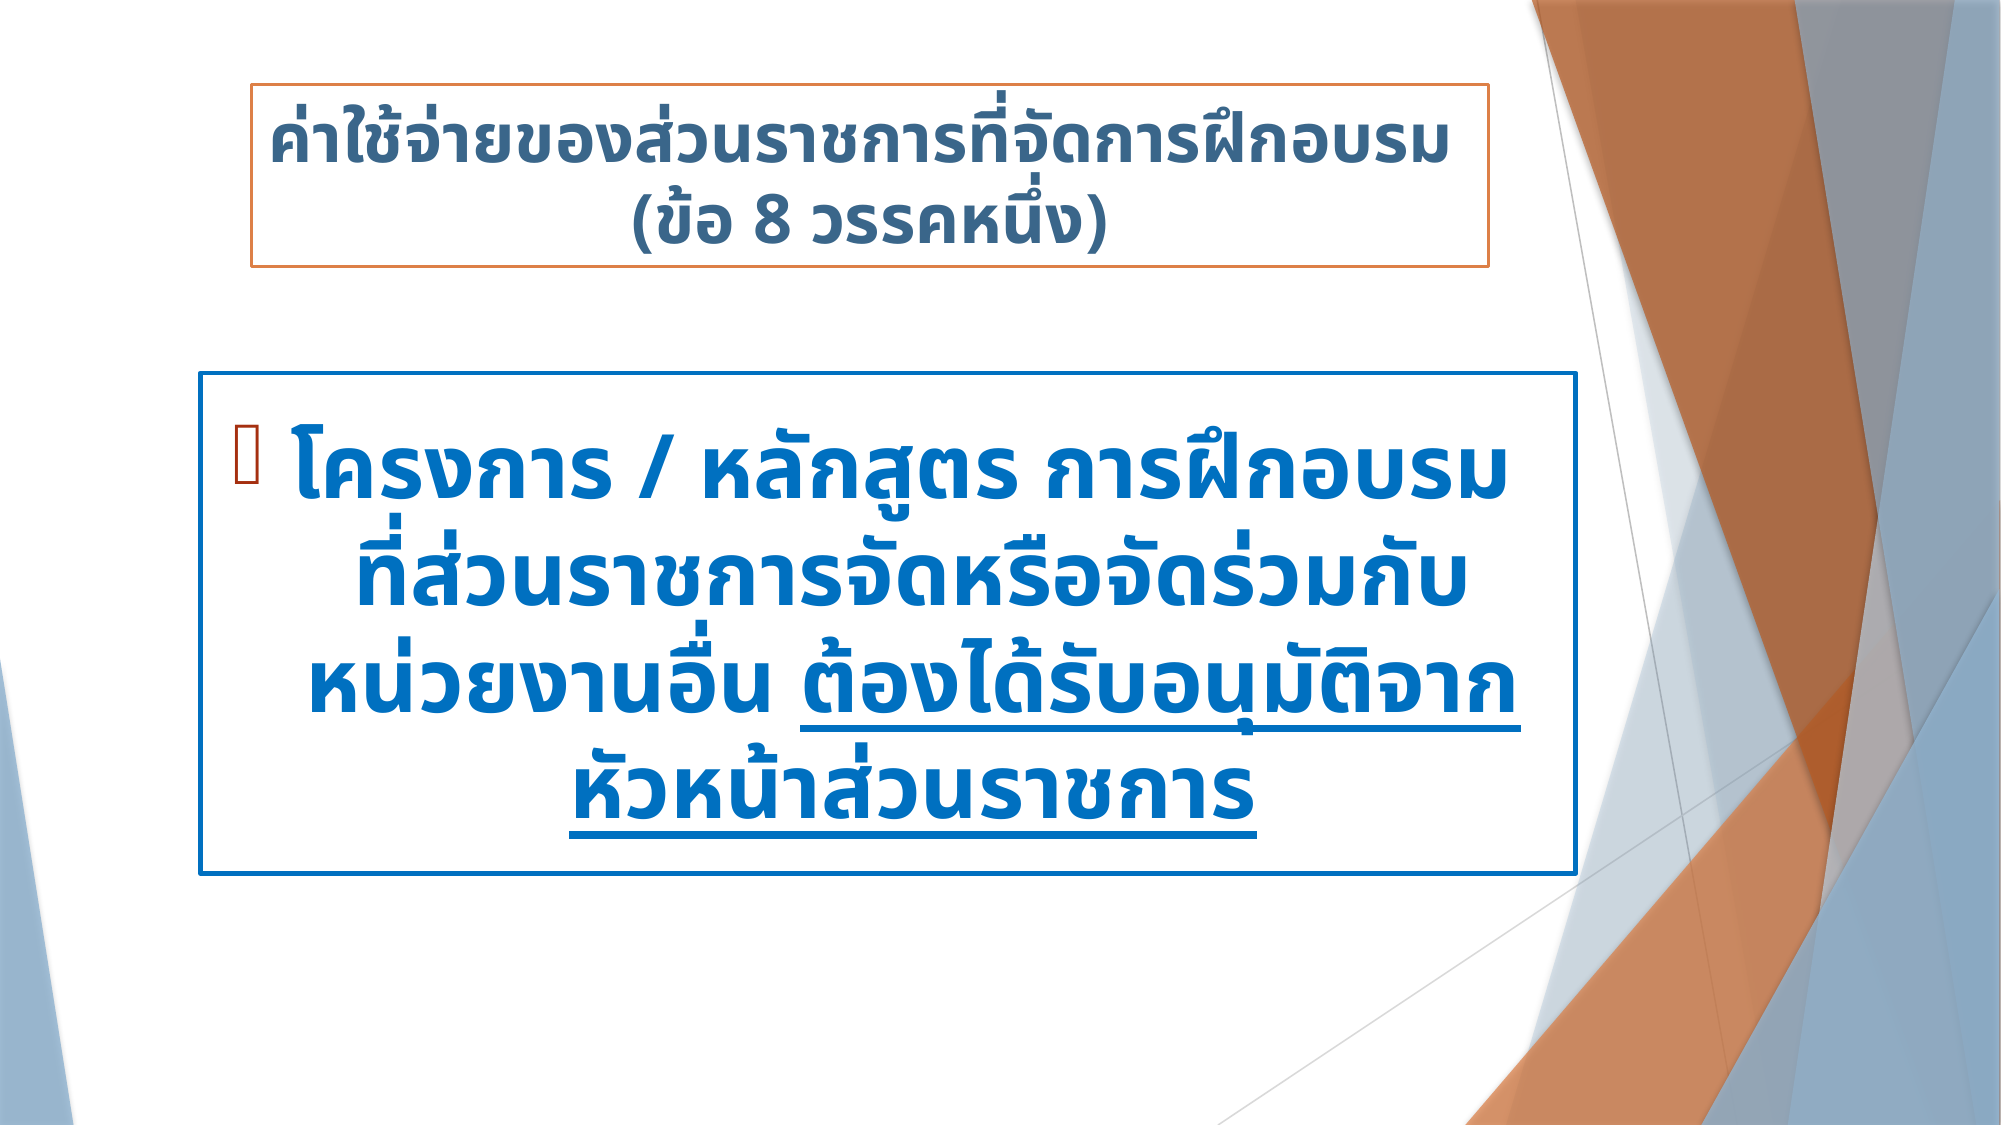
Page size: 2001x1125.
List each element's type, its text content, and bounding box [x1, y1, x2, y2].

text_box โครงการ / หลักสูตร การฝึกอบรม ที่ส่วนราชการจัดหรือจัดร่วมกับหน่วยงานอื่น ต้องได้รับอนุมัติจากหัวหน้าส่วนราชการ [200, 373, 1576, 874]
text_box ค่าใช้จ่ายของส่วนราชการที่จัดการฝึกอบรม (ข้อ 8 วรรคหนึ่ง) [250, 83, 1490, 268]
